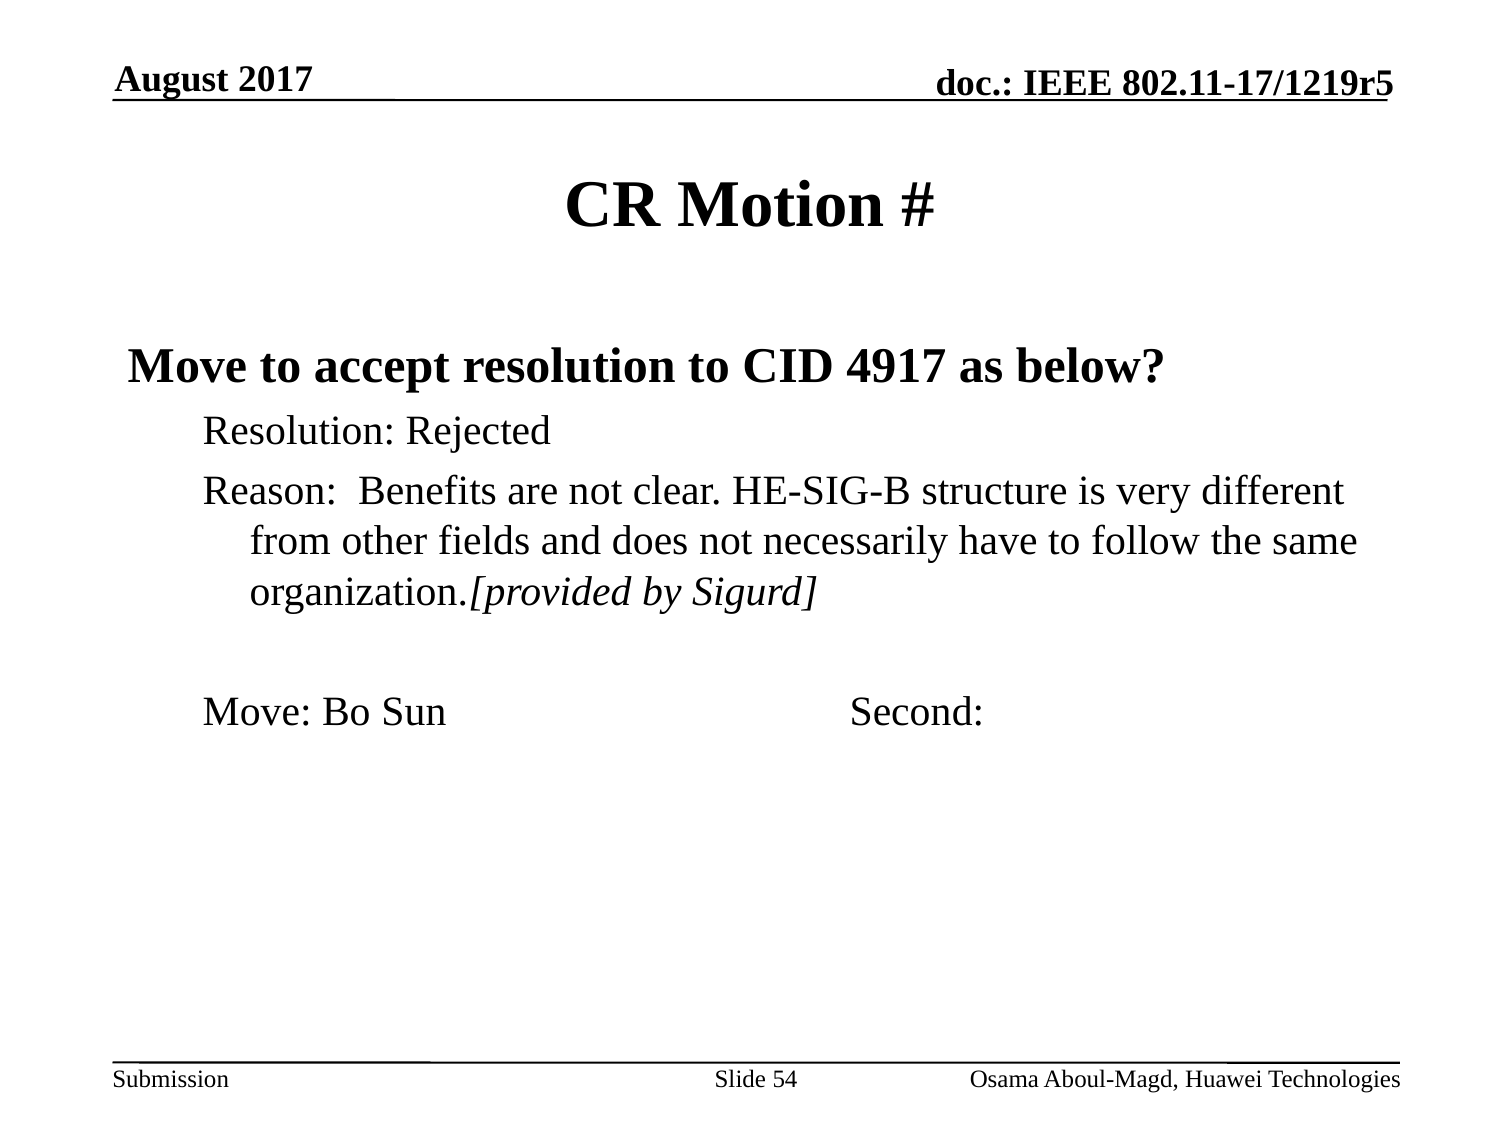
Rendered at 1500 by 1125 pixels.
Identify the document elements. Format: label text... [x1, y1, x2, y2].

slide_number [114, 54, 423, 100]
title CR Motion # [112, 112, 1388, 288]
list Move to accept resolution to CID 4917 as below? Resolution: Rejected Reason: Benefits are not clear. HE-SIG-B structure is very different from other fields and does not necessarily have to follow the same organization.[provided by Sigurd] Move: Bo Sun Second: [112, 324, 1388, 1000]
footer Osama Aboul-Magd, Huawei Technologies [878, 1061, 1402, 1093]
slide_number Slide 54 [712, 1061, 800, 1123]
